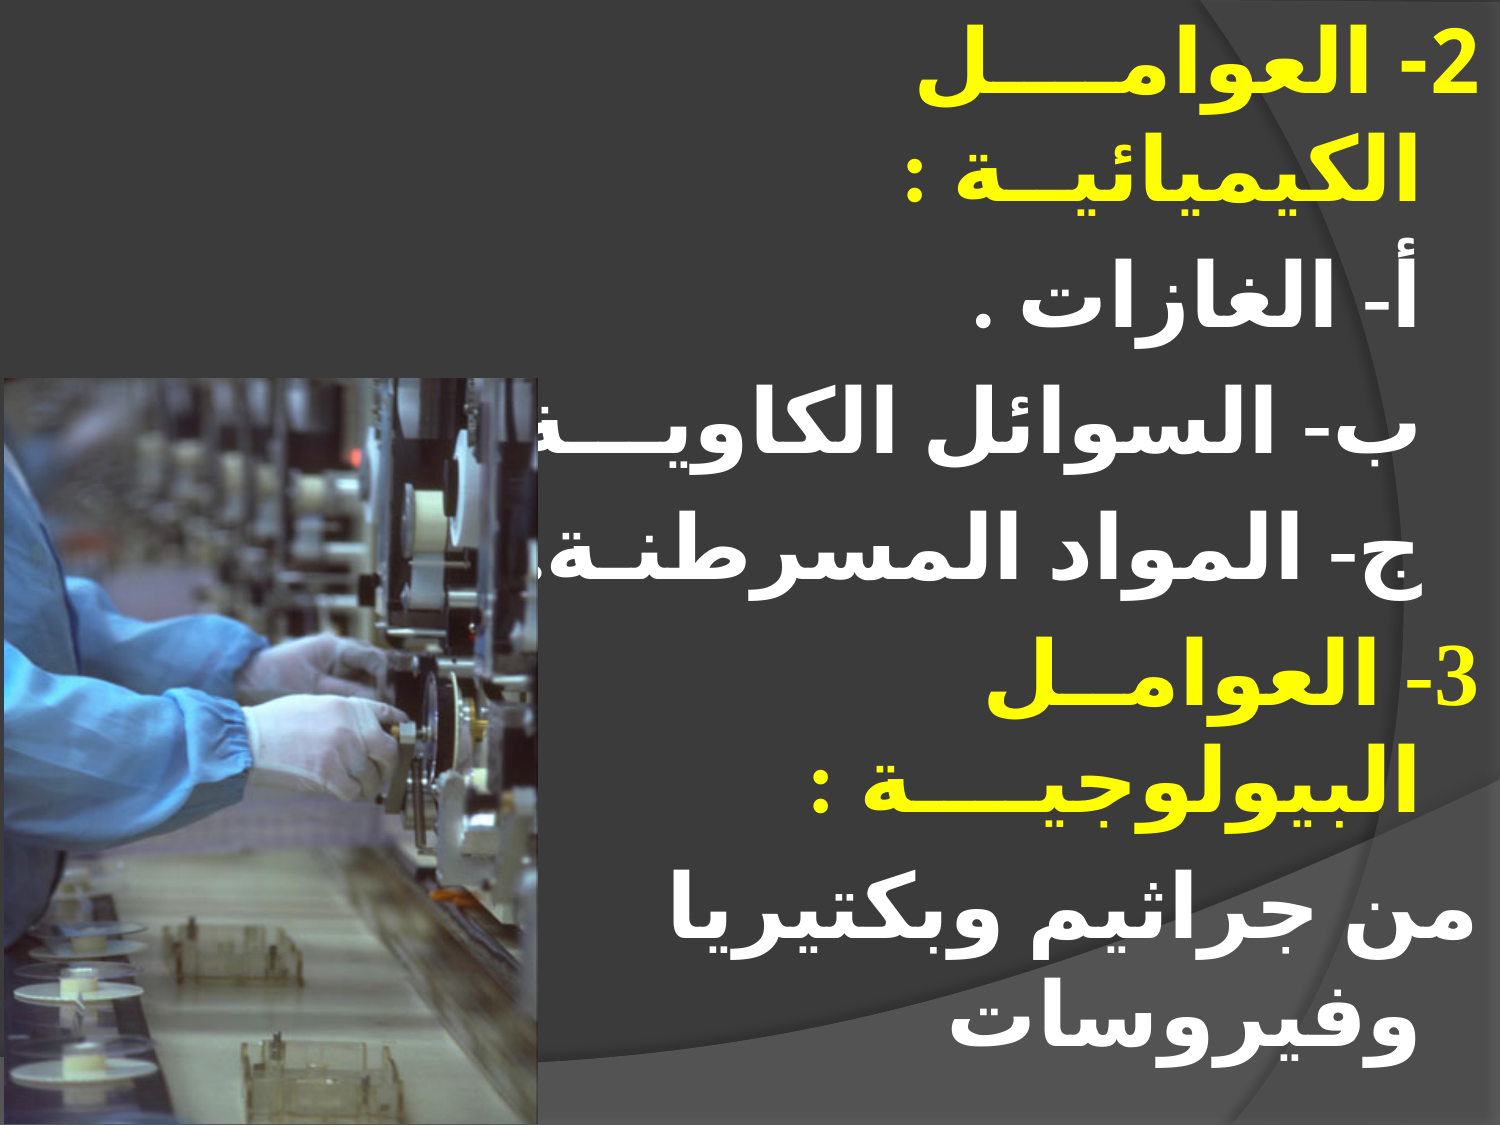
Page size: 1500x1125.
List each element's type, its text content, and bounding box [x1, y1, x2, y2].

list 2- العوامــــل الكيميائيــة : أ- الغازات . ب- السوائل الكاويـــة. ج- المواد المسرطنـة. 3- العوامــل البيولوجيــــة : من جراثيم وبكتيريا وفيروسات [464, 0, 1500, 1090]
picture [3, 378, 538, 1124]
